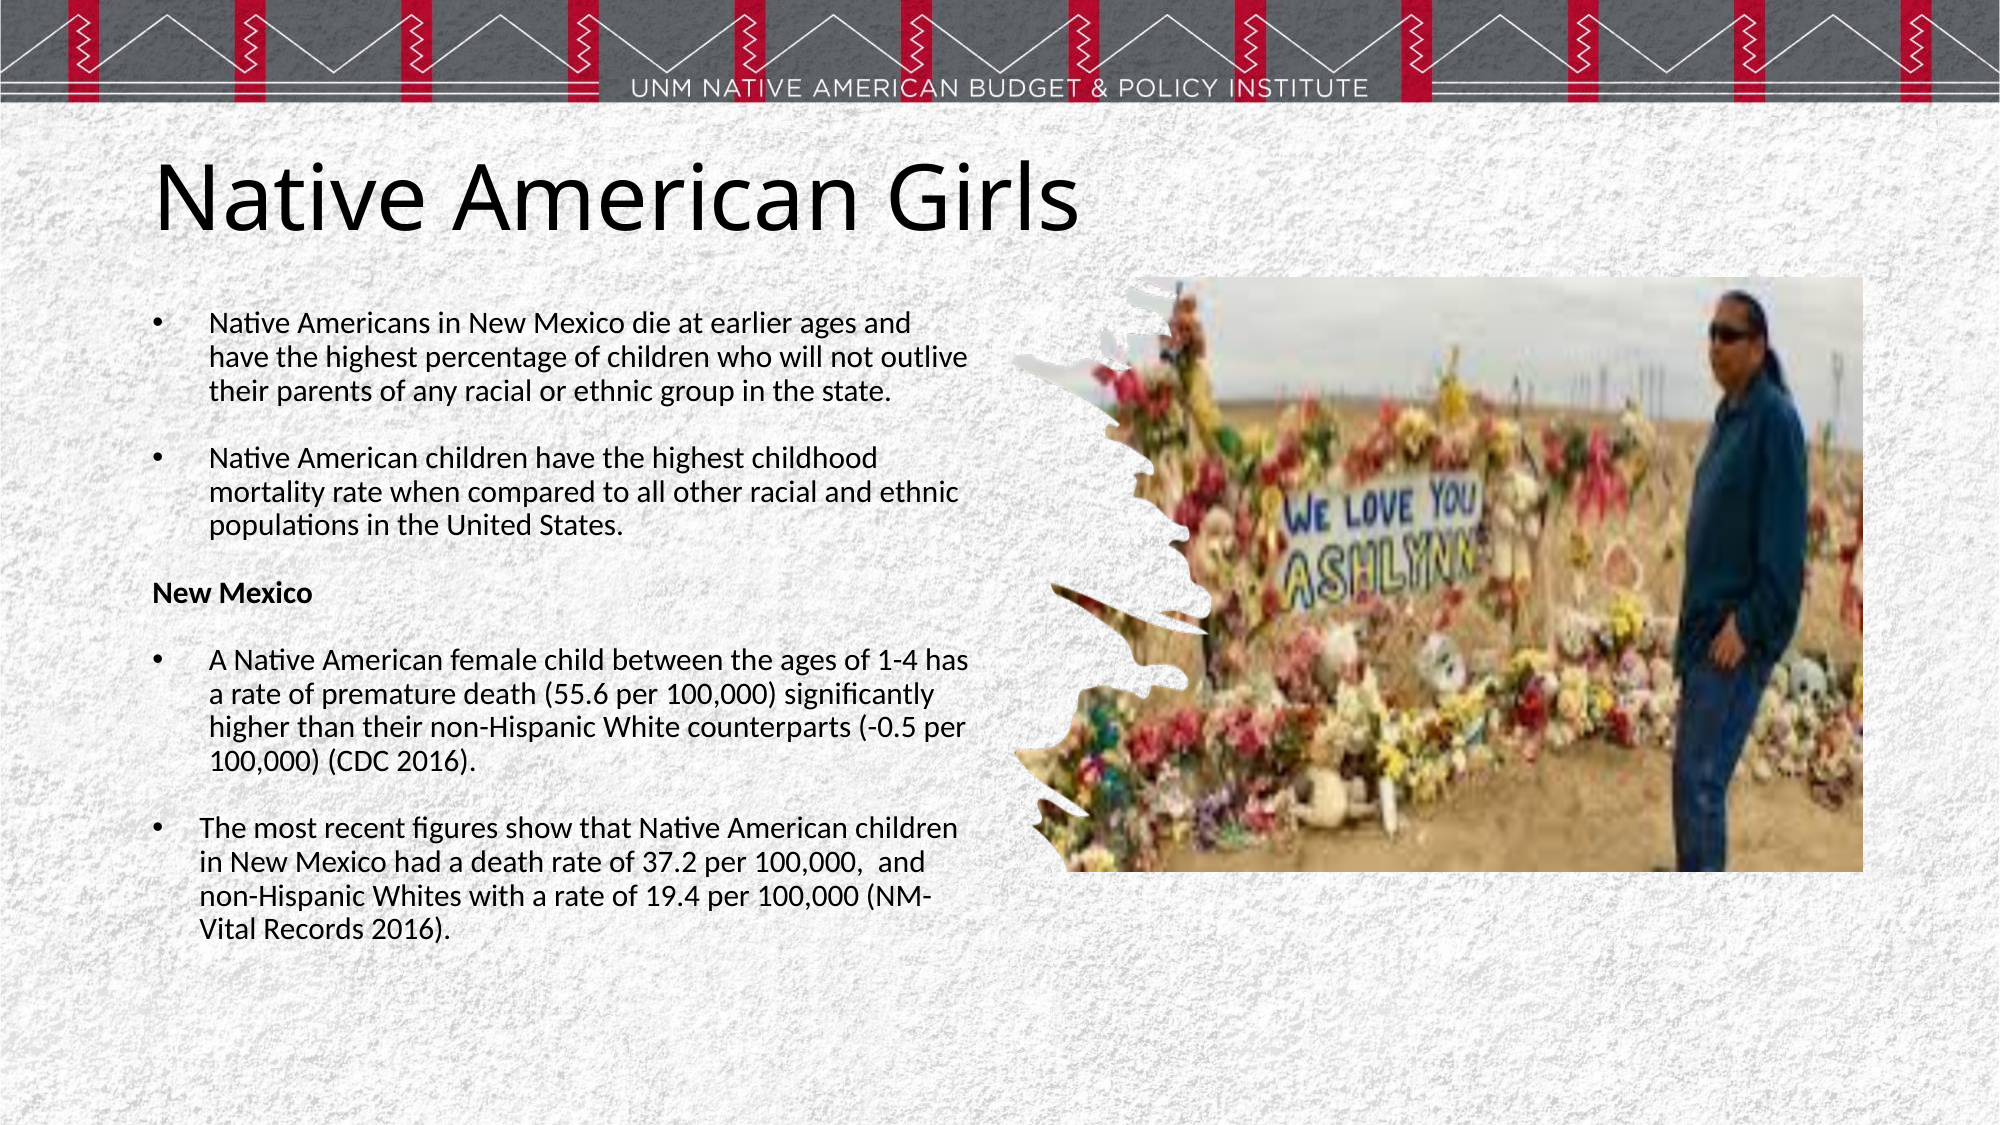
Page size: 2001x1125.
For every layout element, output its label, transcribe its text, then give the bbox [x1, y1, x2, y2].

list Native Americans in New Mexico die at earlier ages and have the highest percentage of children who will not outlive their parents of any racial or ethnic group in the state. Native American children have the highest childhood mortality rate when compared to all other racial and ethnic populations in the United States. New Mexico A Native American female child between the ages of 1-4 has a rate of premature death (55.6 per 100,000) significantly higher than their non-Hispanic White counterparts (-0.5 per 100,000) (CDC 2016). The most recent figures show that Native American children in New Mexico had a death rate of 37.2 per 100,000, and non-Hispanic Whites with a rate of 19.4 per 100,000 (NM-Vital Records 2016). [137, 299, 988, 1014]
title Native American Girls [137, 123, 1863, 278]
picture [0, 0, 2000, 1125]
